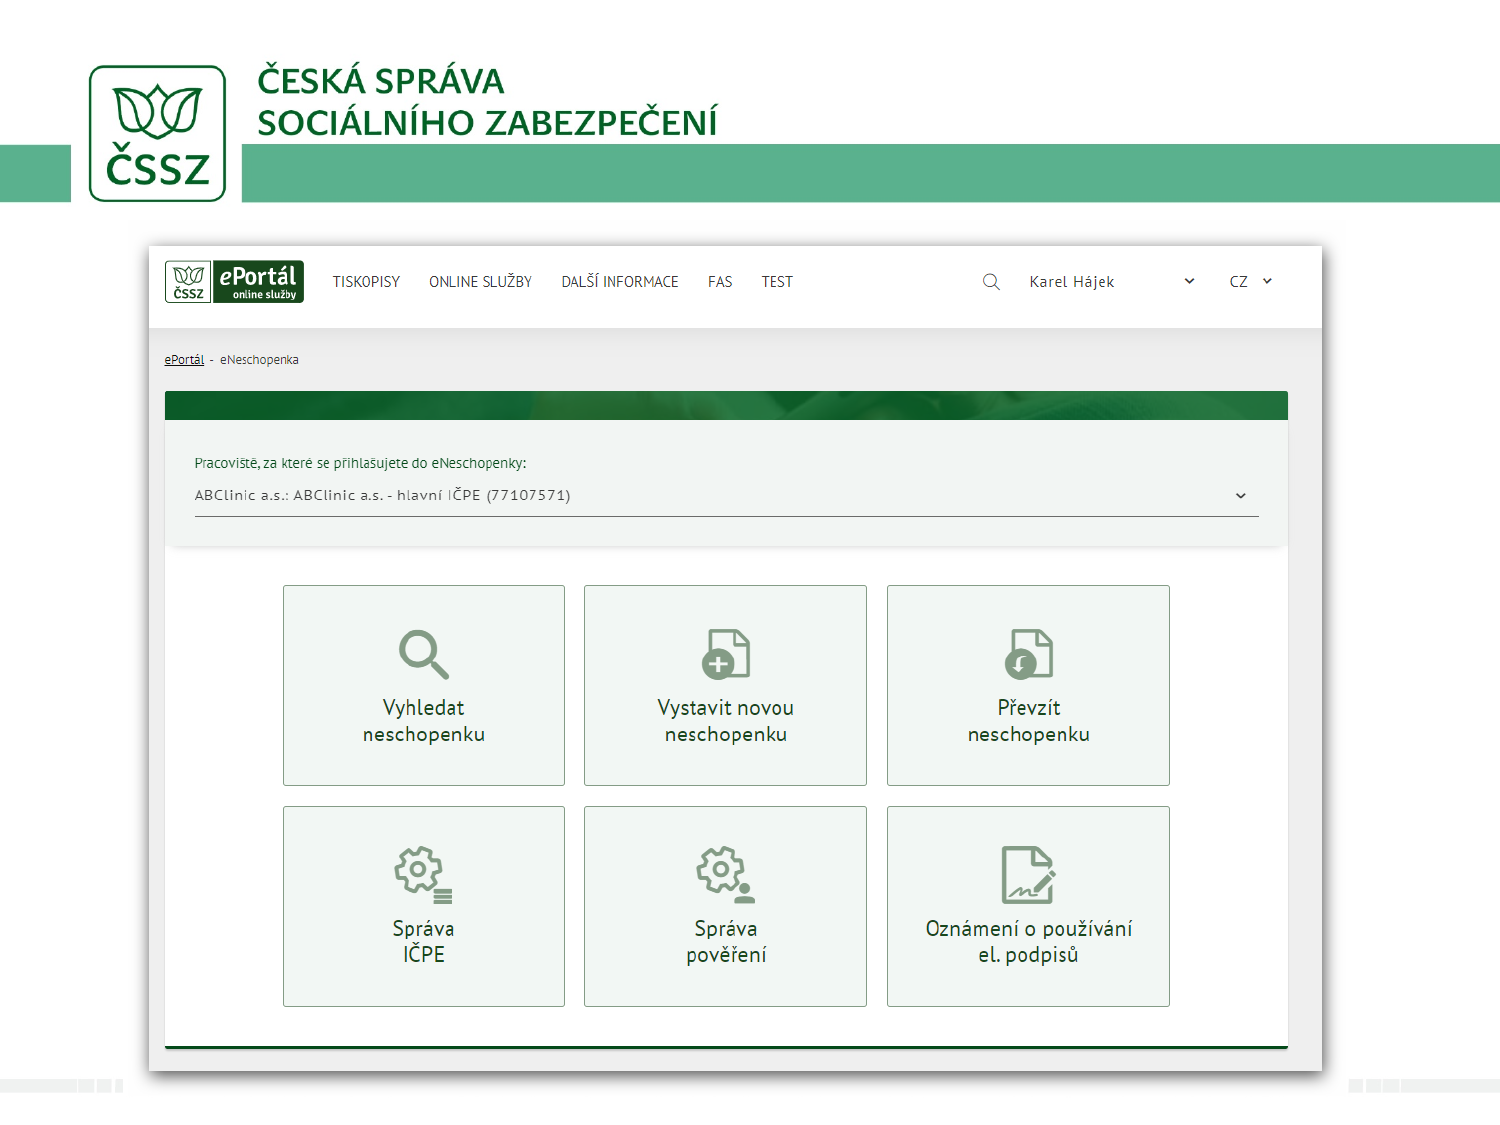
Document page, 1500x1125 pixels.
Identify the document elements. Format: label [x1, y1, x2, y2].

text_box [242, 137, 1500, 208]
picture [0, 0, 1500, 1125]
